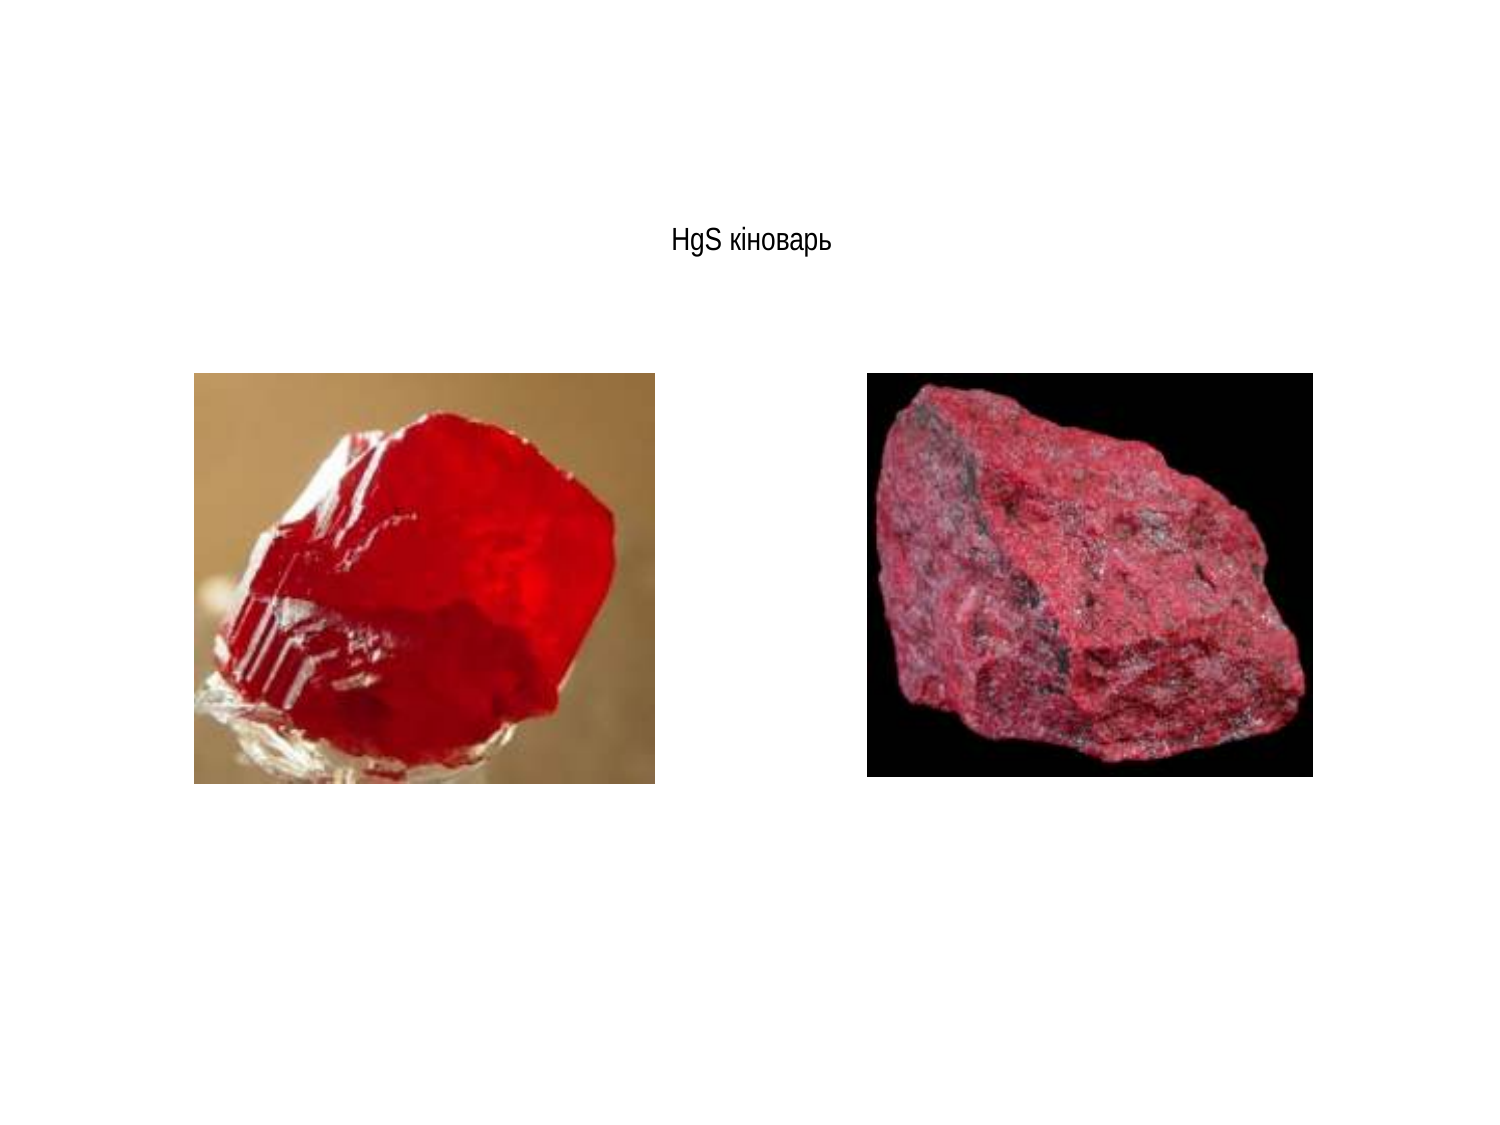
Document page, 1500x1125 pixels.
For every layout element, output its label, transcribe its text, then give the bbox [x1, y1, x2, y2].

title HgS кіноварь [76, 172, 1427, 304]
picture [866, 373, 1313, 777]
picture [194, 373, 655, 784]
